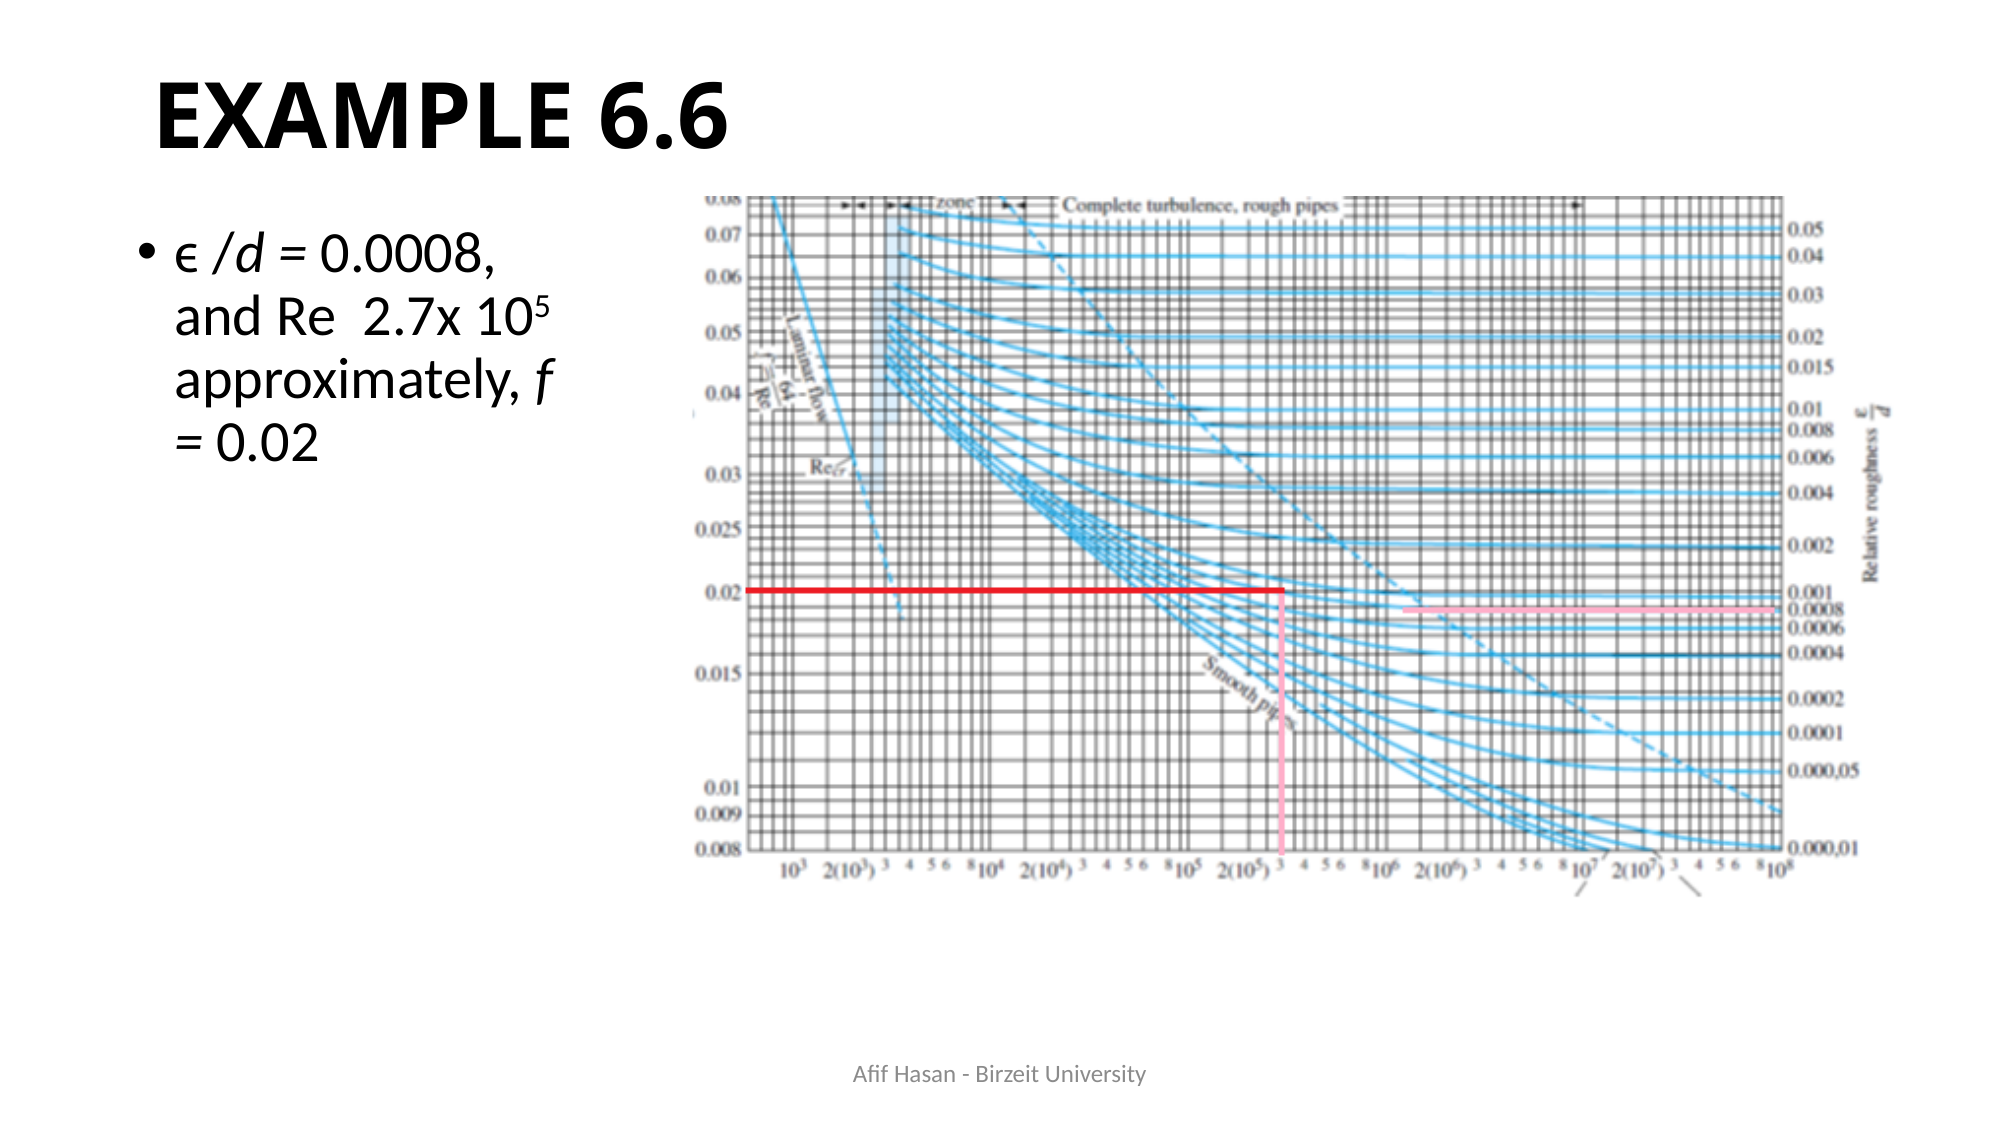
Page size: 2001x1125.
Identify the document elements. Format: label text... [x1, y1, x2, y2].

list ϵ /d = 0.0008, and Re 2.7x 105 approximately, f = 0.02 [121, 214, 580, 929]
title EXAMPLE 6.6 [137, 59, 1863, 177]
picture [685, 196, 1903, 911]
footer Afif Hasan - Birzeit University [662, 1042, 1338, 1103]
